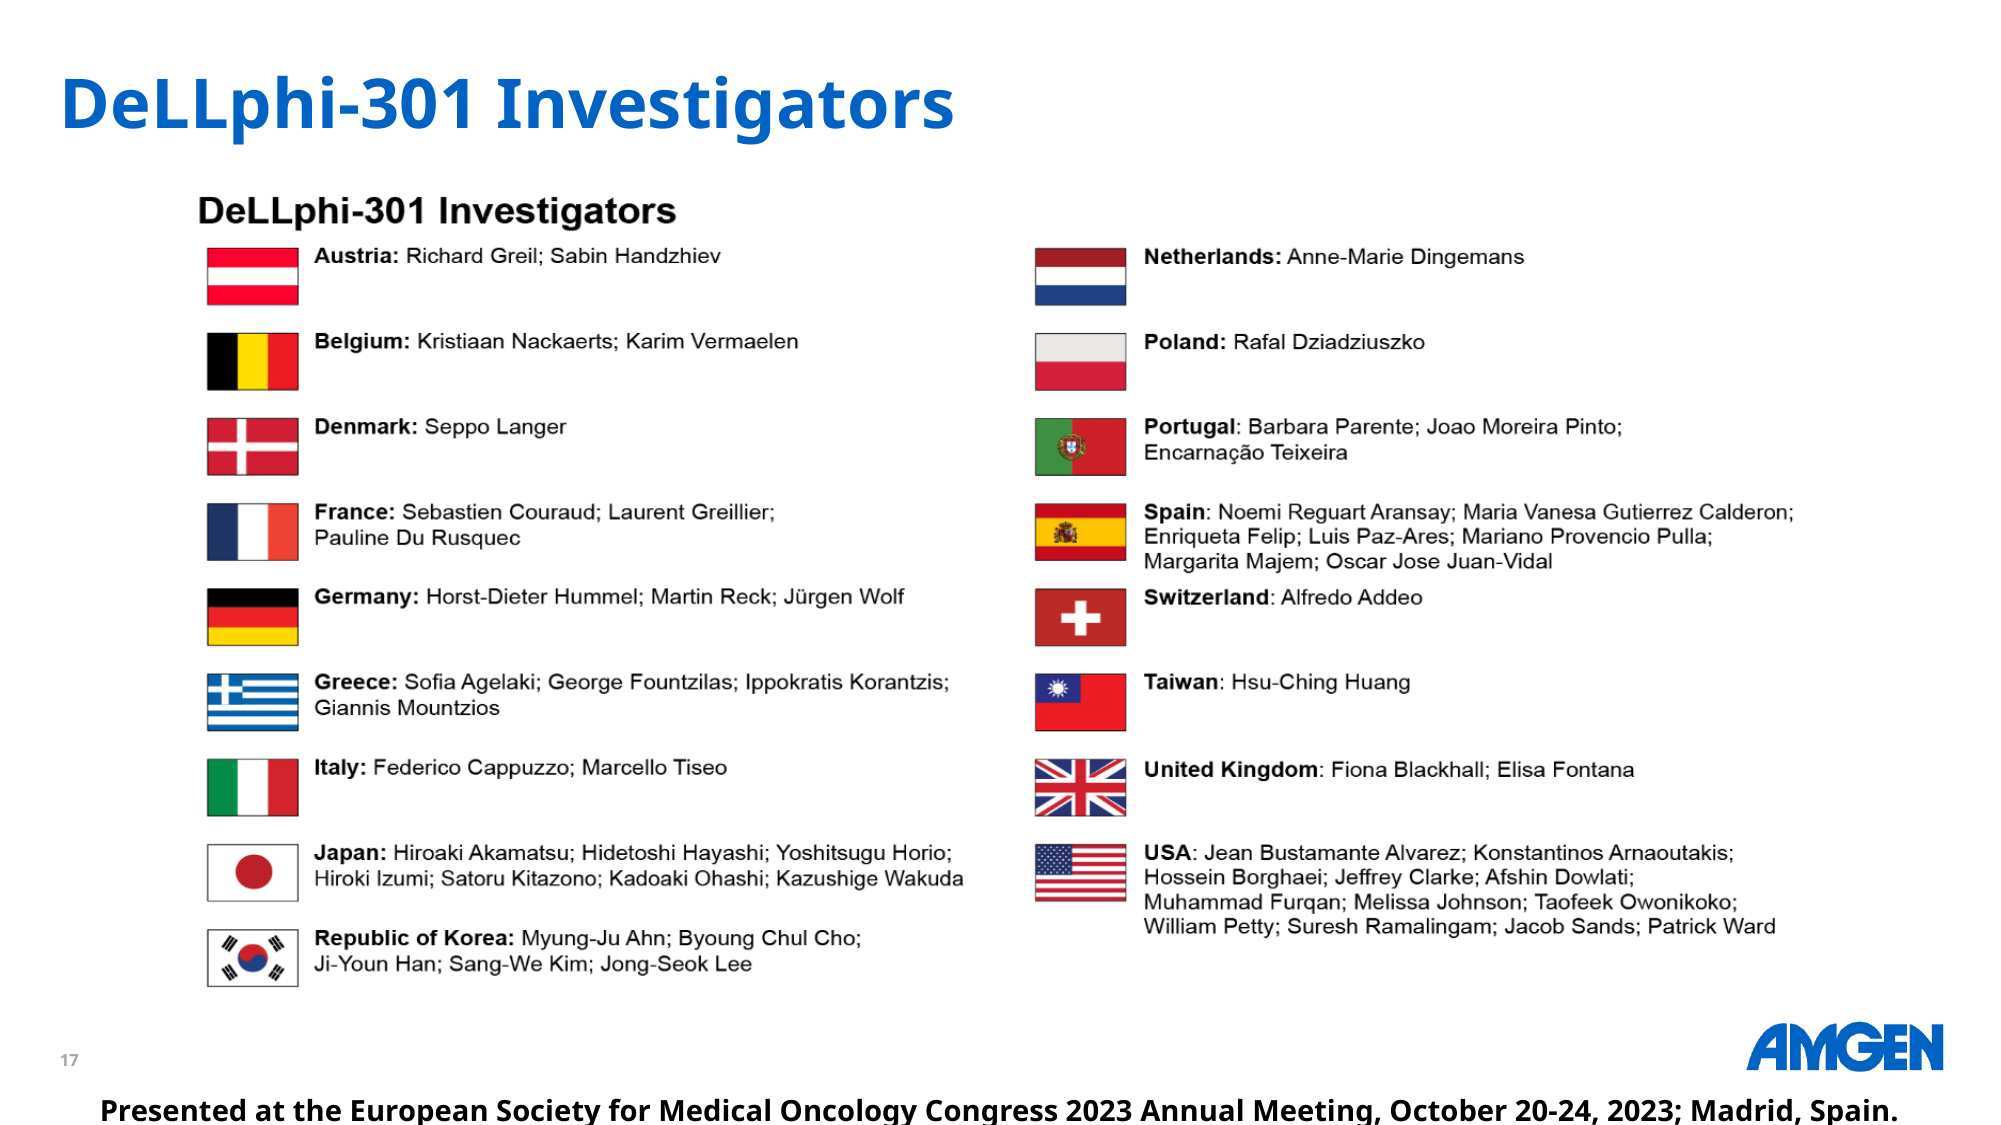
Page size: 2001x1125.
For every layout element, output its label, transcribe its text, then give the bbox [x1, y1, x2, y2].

picture [1741, 1021, 1955, 1072]
title DeLLphi-301 Investigators [59, 60, 1940, 144]
picture [193, 190, 1806, 1002]
text_box Presented at the European Society for Medical Oncology Congress 2023 Annual Meeting, October 20-24, 2023; Madrid, Spain. [99, 1085, 1900, 1125]
